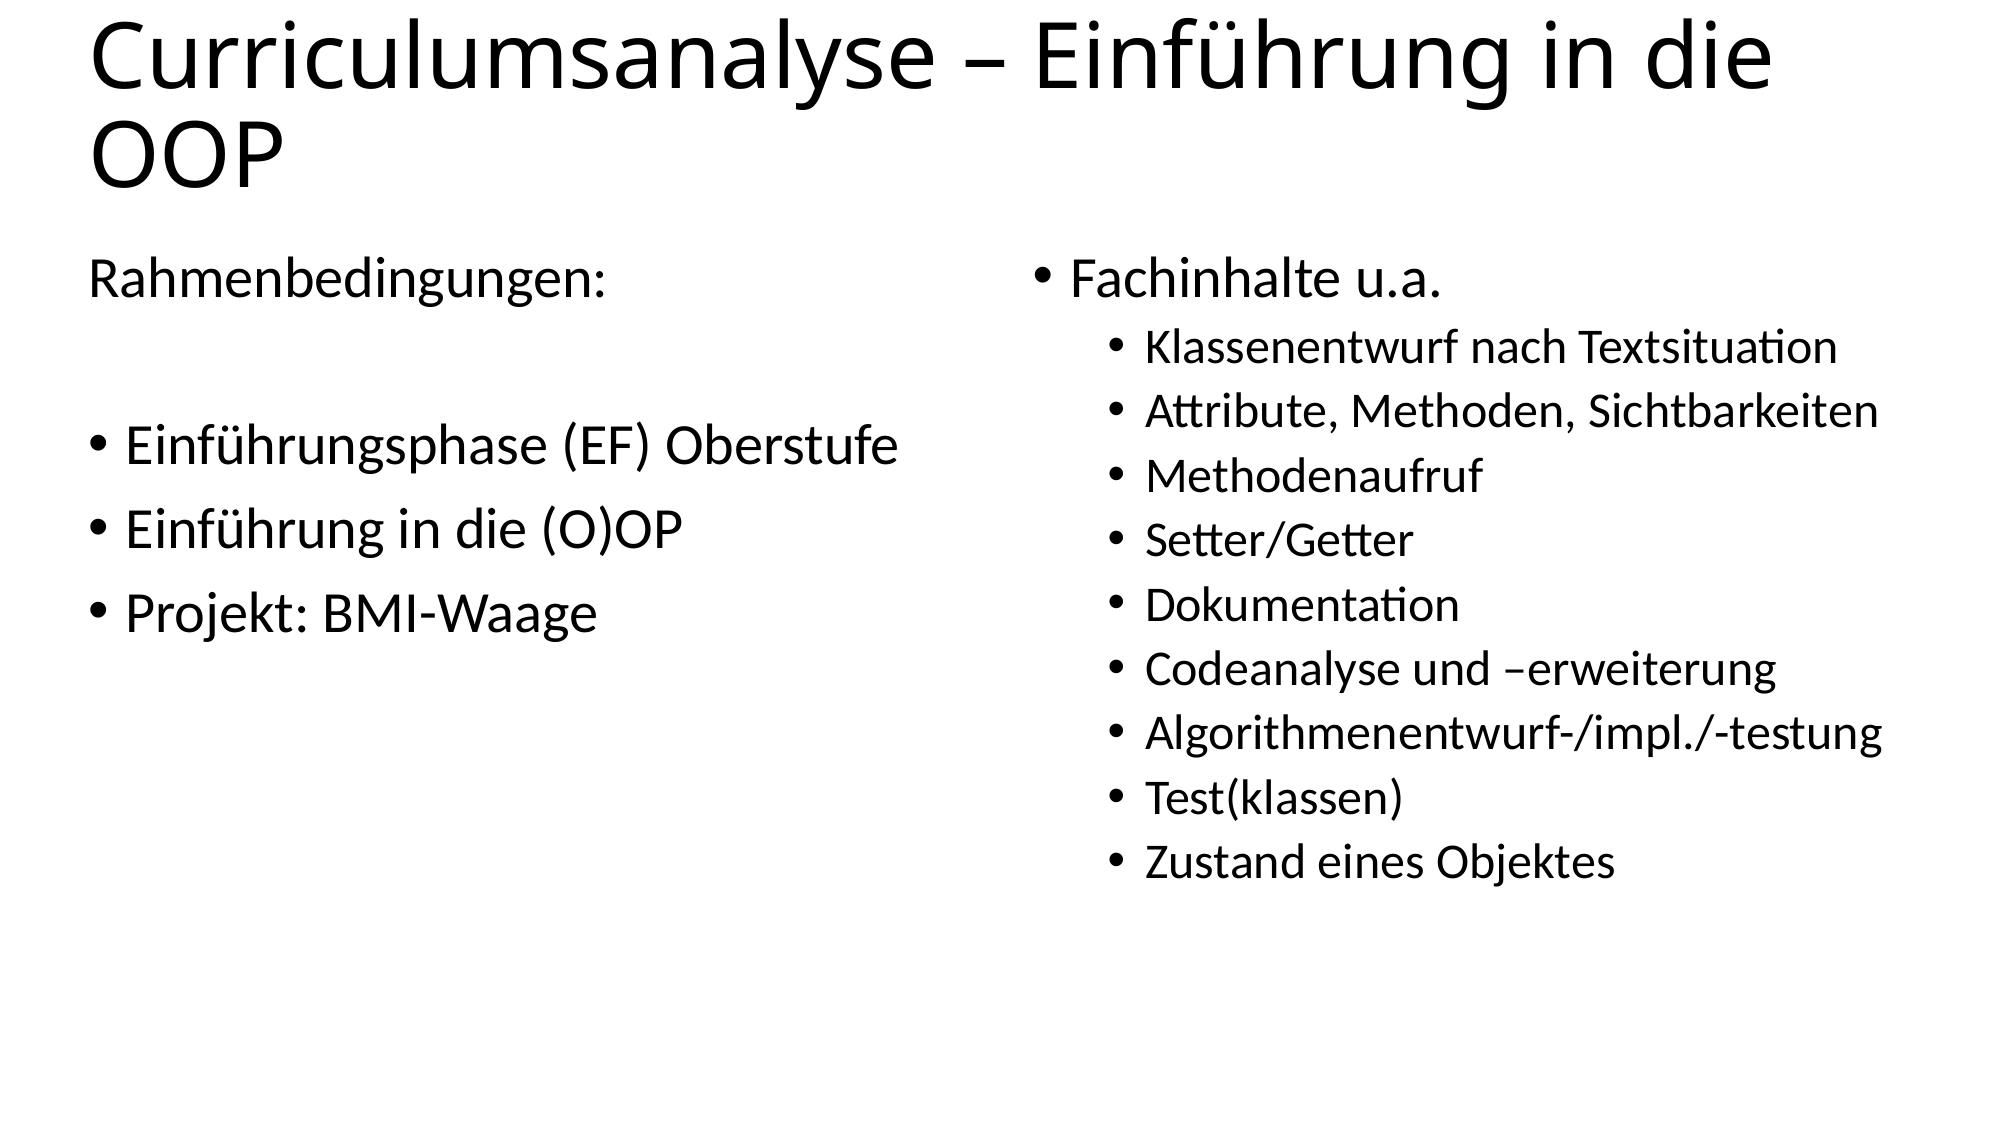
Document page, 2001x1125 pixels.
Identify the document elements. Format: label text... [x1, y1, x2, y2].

list Fachinhalte u.a. Klassenentwurf nach Textsituation Attribute, Methoden, Sichtbarkeiten Methodenaufruf Setter/Getter Dokumentation Codeanalyse und –erweiterung Algorithmenentwurf-/impl./-testung Test(klassen) Zustand eines Objektes [1017, 239, 1984, 1003]
title Curriculumsanalyse – Einführung in die OOP [73, 0, 1984, 218]
list Rahmenbedingungen: Einführungsphase (EF) Oberstufe Einführung in die (O)OP Projekt: BMI-Waage [73, 239, 952, 1003]
